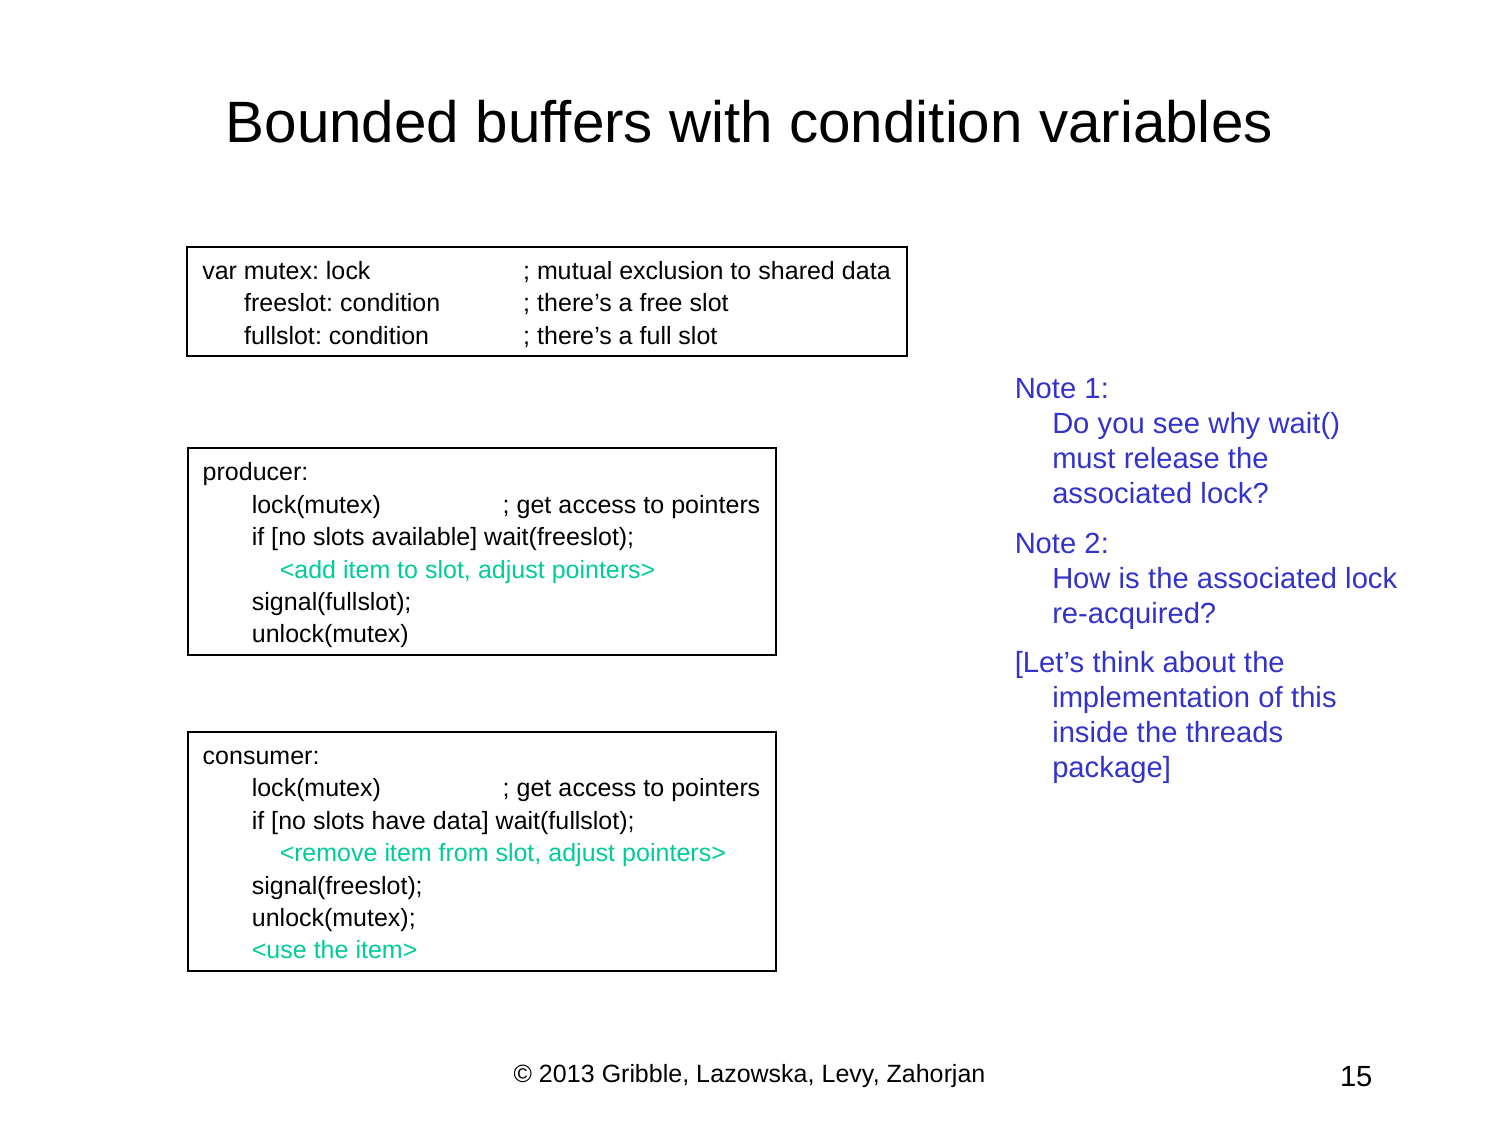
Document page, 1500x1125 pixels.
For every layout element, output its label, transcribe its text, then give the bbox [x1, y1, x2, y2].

title Bounded buffers with condition variables [112, 62, 1388, 175]
slide_number 15 [1074, 1050, 1388, 1100]
text_box var mutex: lock ; mutual exclusion to shared data freeslot: condition ; there’s a free slot fullslot: condition ; there’s a full slot [187, 246, 907, 357]
text_box producer: lock(mutex) ; get access to pointers if [no slots available] wait(freeslot); <add item to slot, adjust pointers> signal(fullslot); unlock(mutex) [188, 448, 776, 656]
footer © 2013 Gribble, Lazowska, Levy, Zahorjan [425, 1050, 1075, 1113]
text_box Note 1: Do you see why wait() must release the associated lock? Note 2: How is the associated lock re-acquired? [Let’s think about the implementation of this inside the threads package] [999, 362, 1425, 791]
text_box consumer: lock(mutex) ; get access to pointers if [no slots have data] wait(fullslot); <remove item from slot, adjust pointers> signal(freeslot); unlock(mutex); <use the item> [188, 732, 776, 972]
